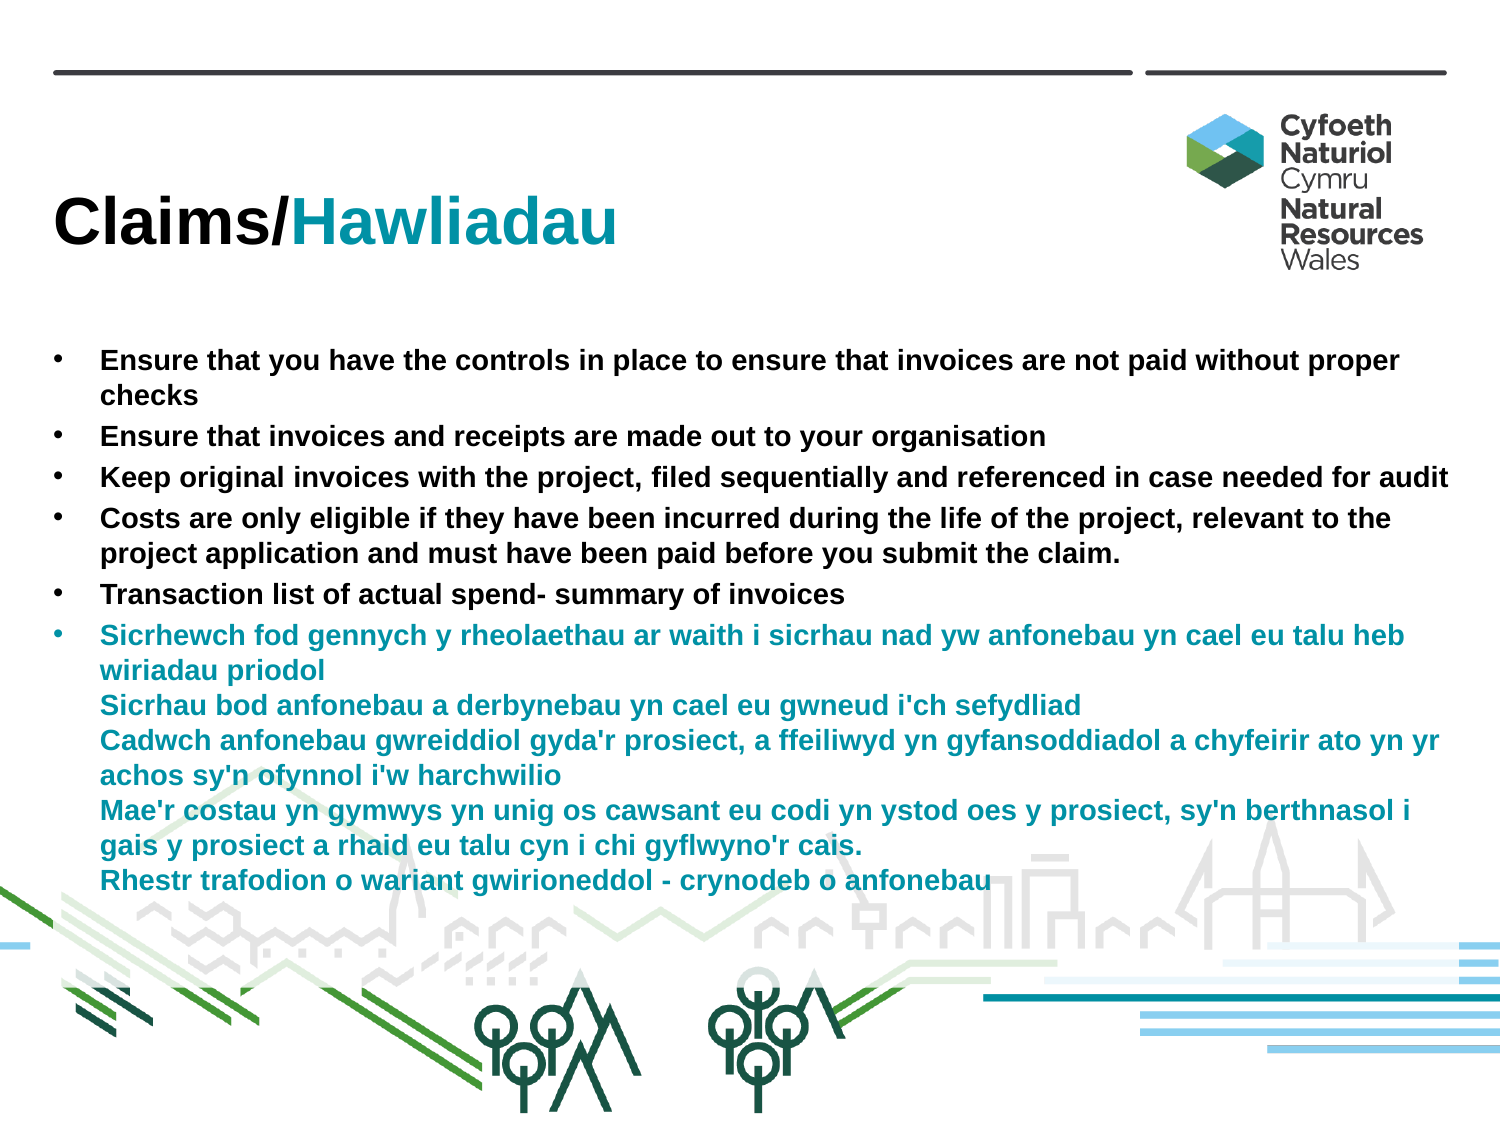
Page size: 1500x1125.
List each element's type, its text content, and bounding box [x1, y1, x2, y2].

picture [1168, 95, 1441, 275]
text_box Ensure that you have the controls in place to ensure that invoices are not paid without proper checks Ensure that invoices and receipts are made out to your organisation Keep original invoices with the project, filed sequentially and referenced in case needed for audit Costs are only eligible if they have been incurred during the life of the project, relevant to the project application and must have been paid before you submit the claim. Transaction list of actual spend- summary of invoices Sicrhewch fod gennych y rheolaethau ar waith i sicrhau nad yw anfonebau yn cael eu talu heb wiriadau priodol Sicrhau bod anfonebau a derbynebau yn cael eu gwneud i'ch sefydliad Cadwch anfonebau gwreiddiol gyda'r prosiect, a ffeiliwyd yn gyfansoddiadol a chyfeirir ato yn yr achos sy'n ofynnol i'w harchwilio Mae'r costau yn gymwys yn unig os cawsant eu codi yn ystod oes y prosiect, sy'n berthnasol i gais y prosiect a rhaid eu talu cyn i chi gyflwyno'r cais. Rhestr trafodion o wariant gwirioneddol - crynodeb o anfonebau [53, 275, 1459, 988]
picture [0, 716, 1500, 1125]
text_box Claims/Hawliadau [53, 123, 1129, 275]
